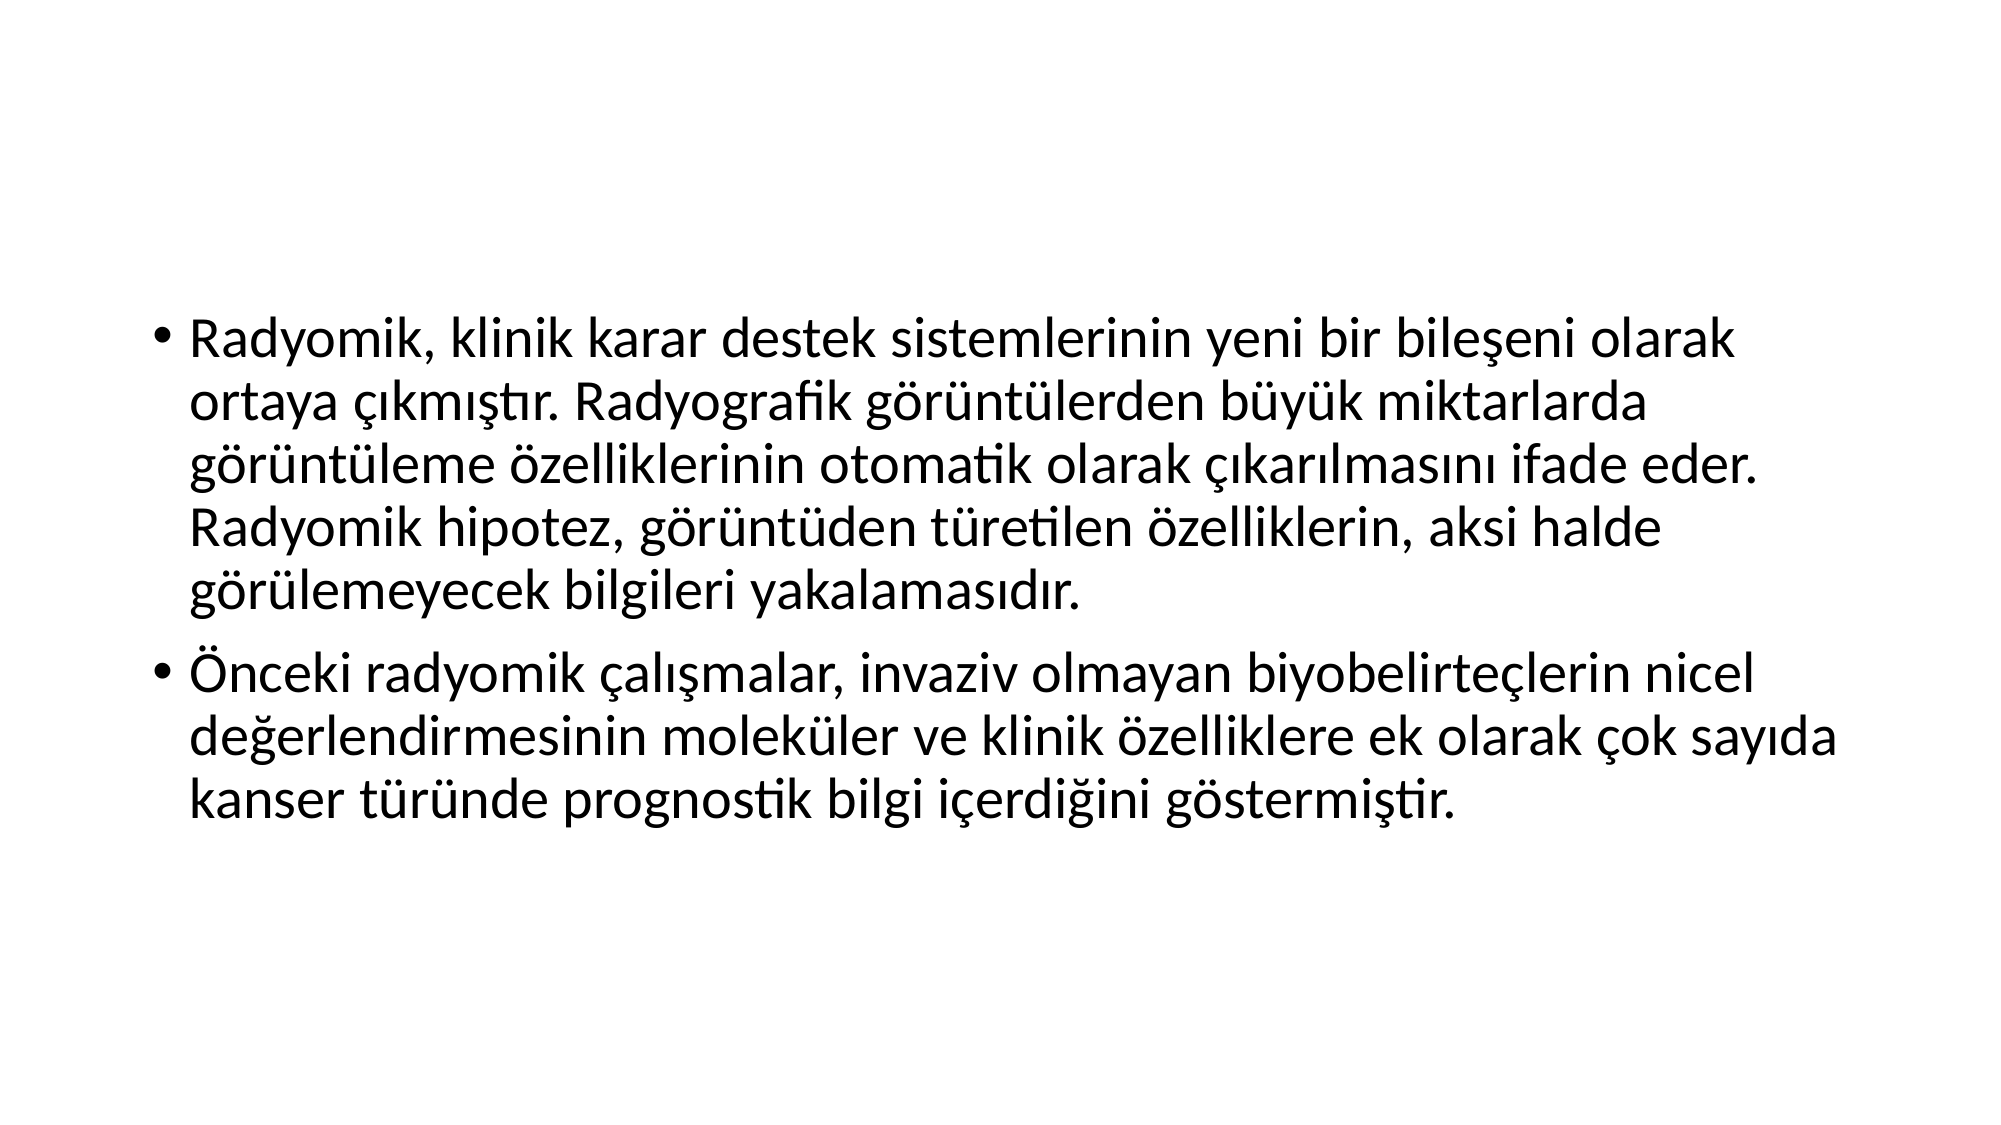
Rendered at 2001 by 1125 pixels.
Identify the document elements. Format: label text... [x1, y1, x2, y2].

list Radyomik, klinik karar destek sistemlerinin yeni bir bileşeni olarak ortaya çıkmıştır. Radyografik görüntülerden büyük miktarlarda görüntüleme özelliklerinin otomatik olarak çıkarılmasını ifade eder. Radyomik hipotez, görüntüden türetilen özelliklerin, aksi halde görülemeyecek bilgileri yakalamasıdır. Önceki radyomik çalışmalar, invaziv olmayan biyobelirteçlerin nicel değerlendirmesinin moleküler ve klinik özelliklere ek olarak çok sayıda kanser türünde prognostik bilgi içerdiğini göstermiştir. [137, 299, 1863, 1014]
